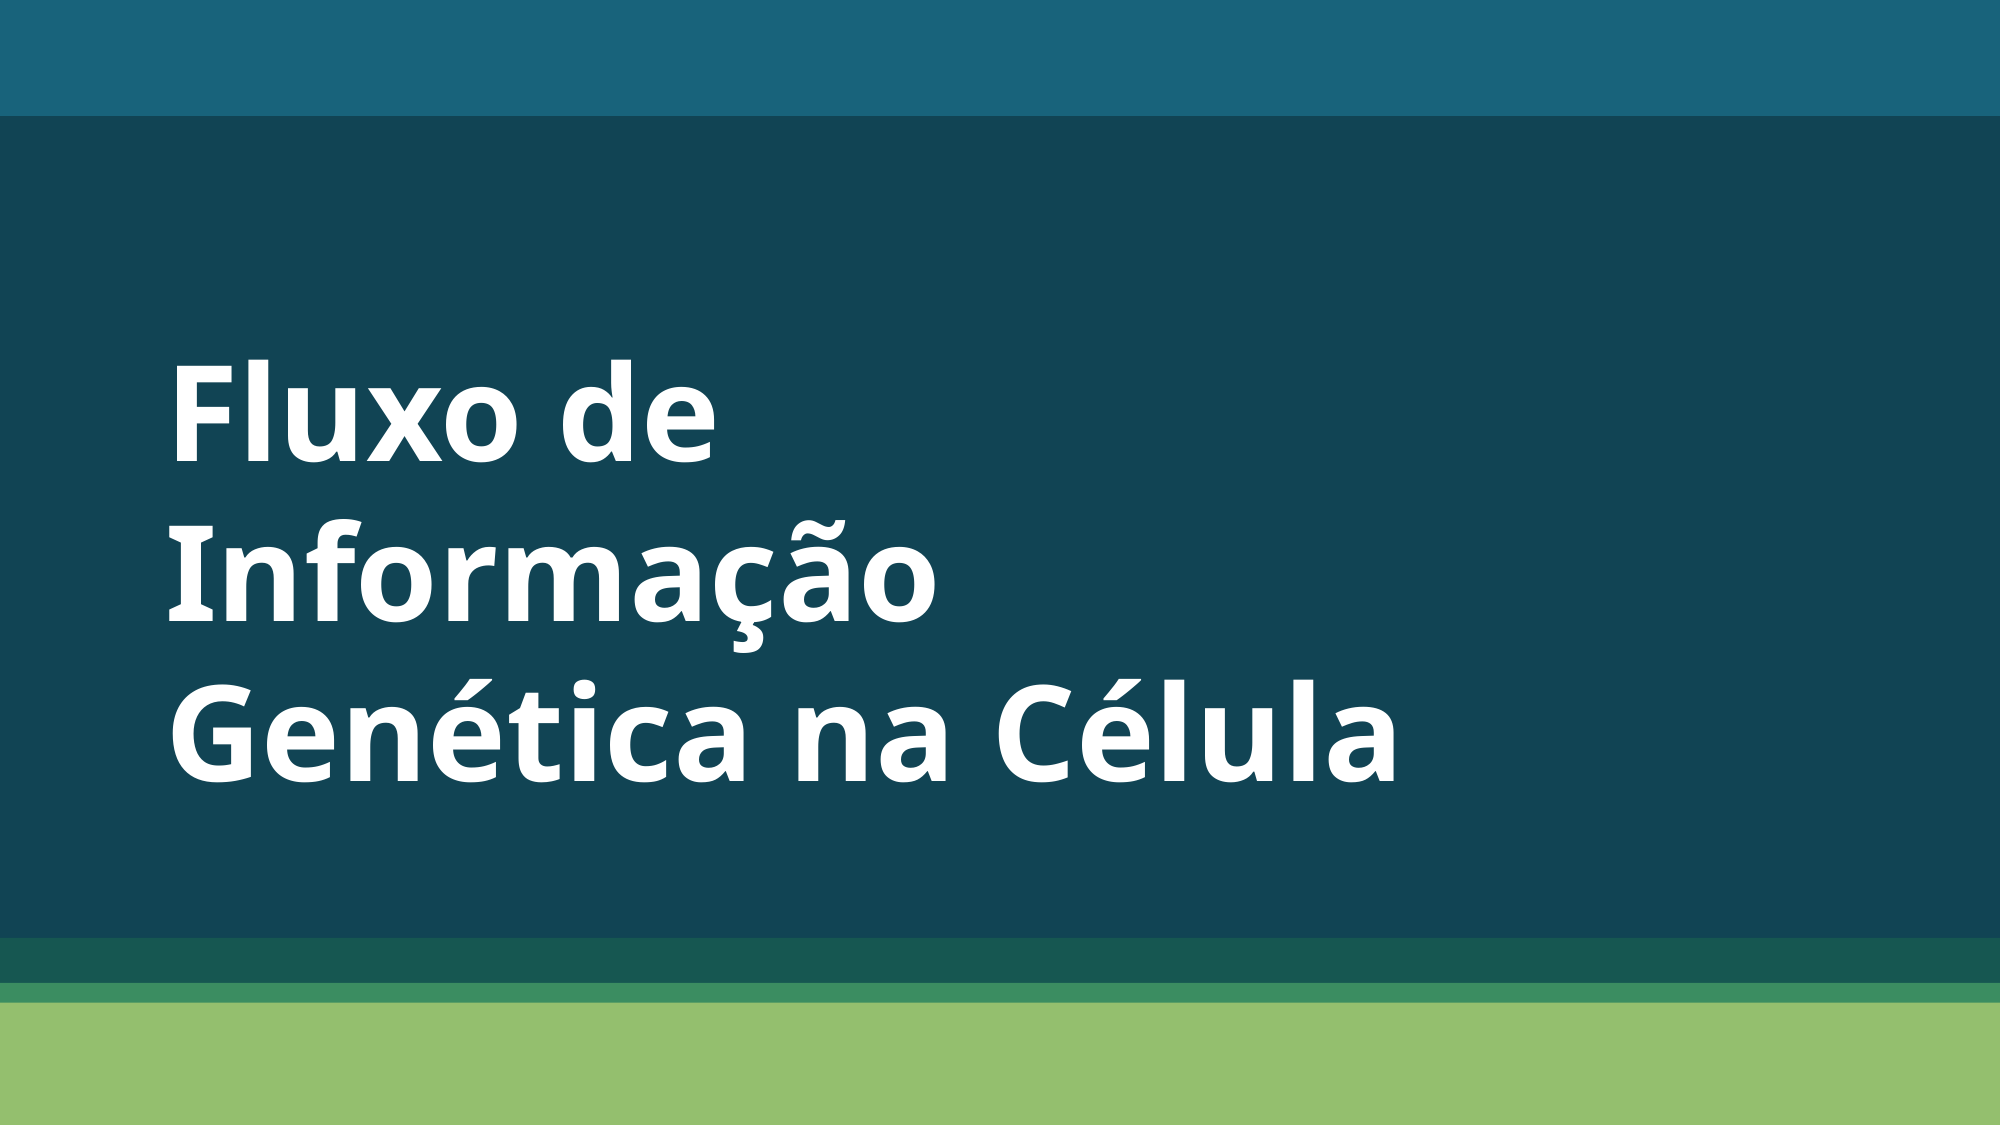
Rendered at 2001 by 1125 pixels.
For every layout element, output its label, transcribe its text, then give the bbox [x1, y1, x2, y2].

title Fluxo de Informação Genética na Célula [150, 568, 1421, 823]
